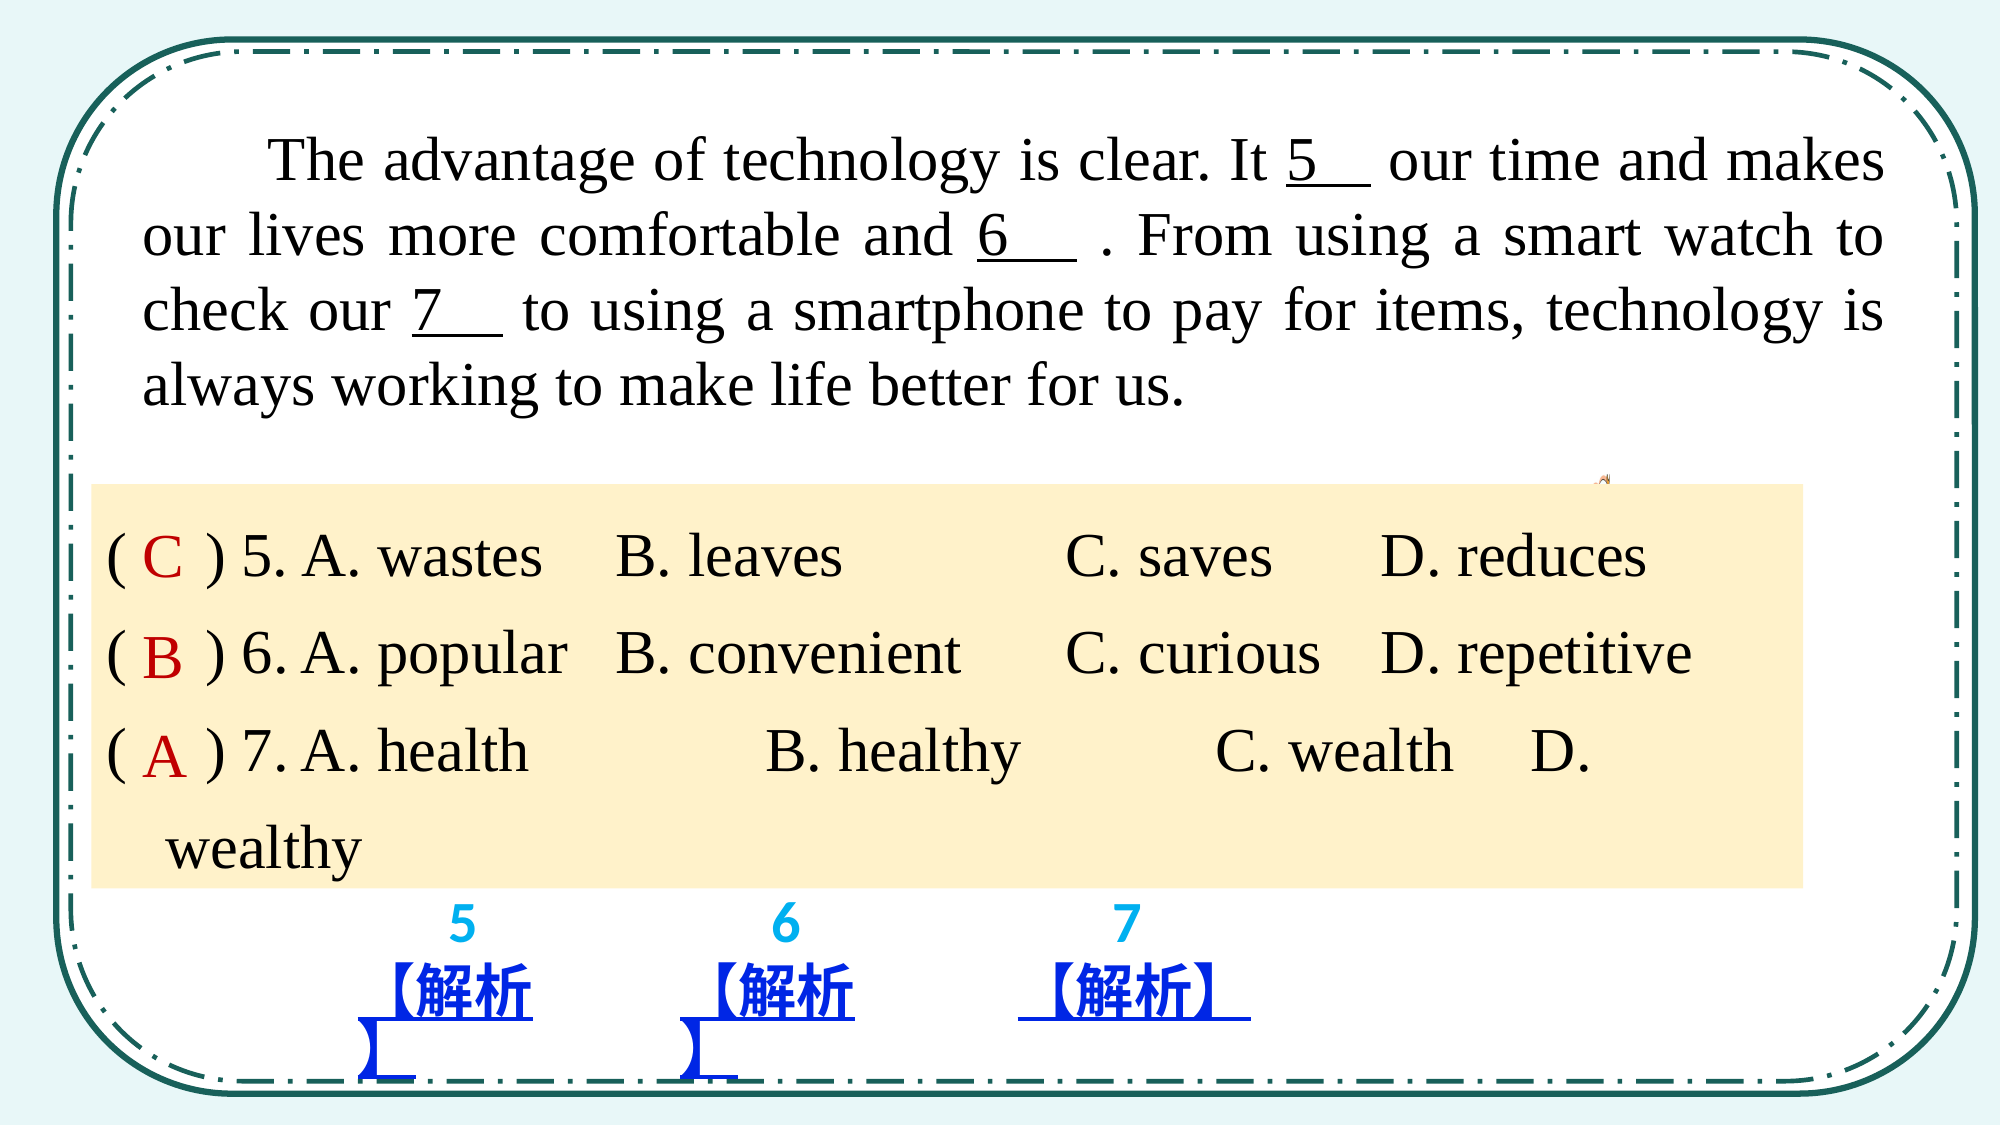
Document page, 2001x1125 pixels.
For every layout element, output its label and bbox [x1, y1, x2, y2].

text_box [55, 38, 1976, 1095]
picture [0, 0, 2000, 1125]
